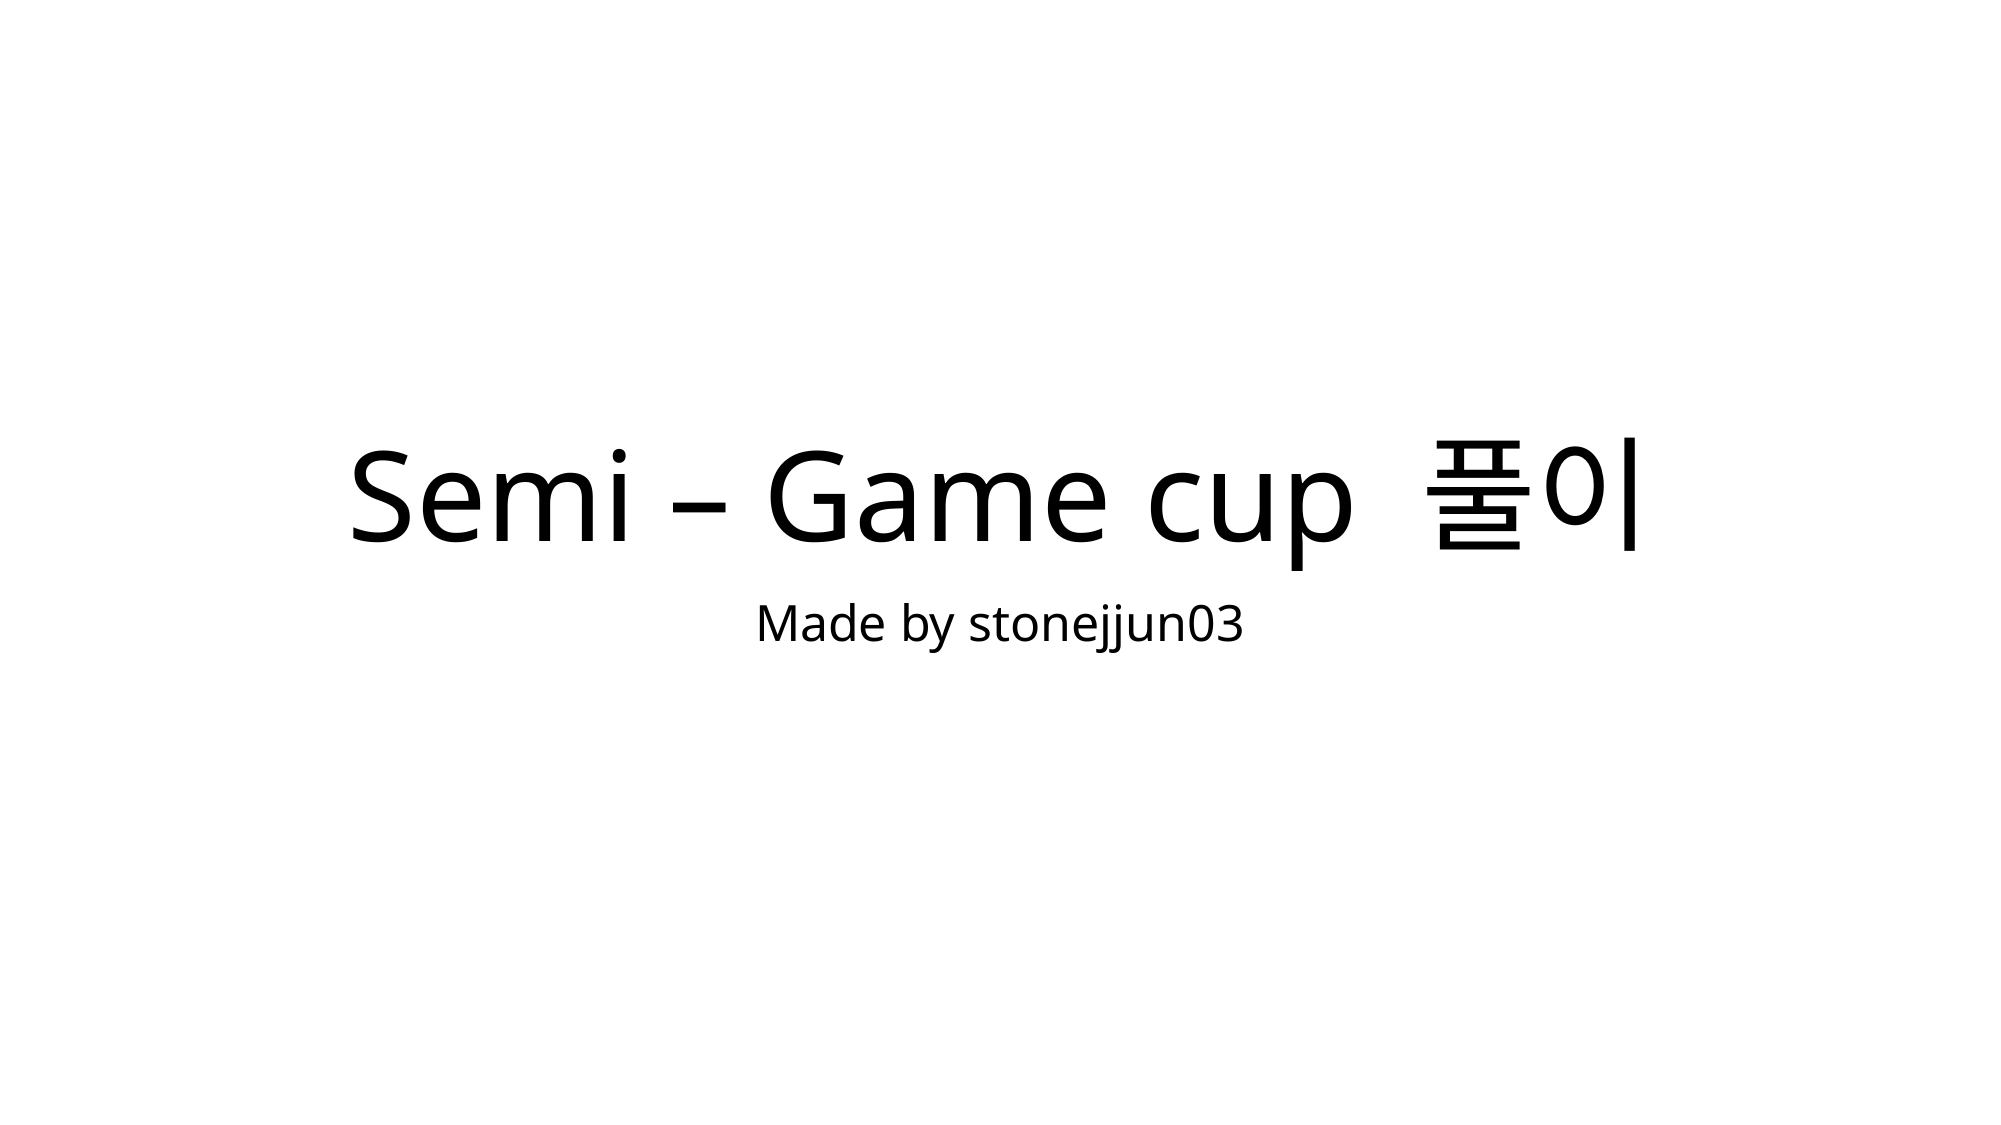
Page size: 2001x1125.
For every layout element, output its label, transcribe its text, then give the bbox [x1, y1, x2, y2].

subtitle Made by stonejjun03 [249, 590, 1750, 863]
title Semi – Game cup 풀이 [249, 184, 1750, 576]
